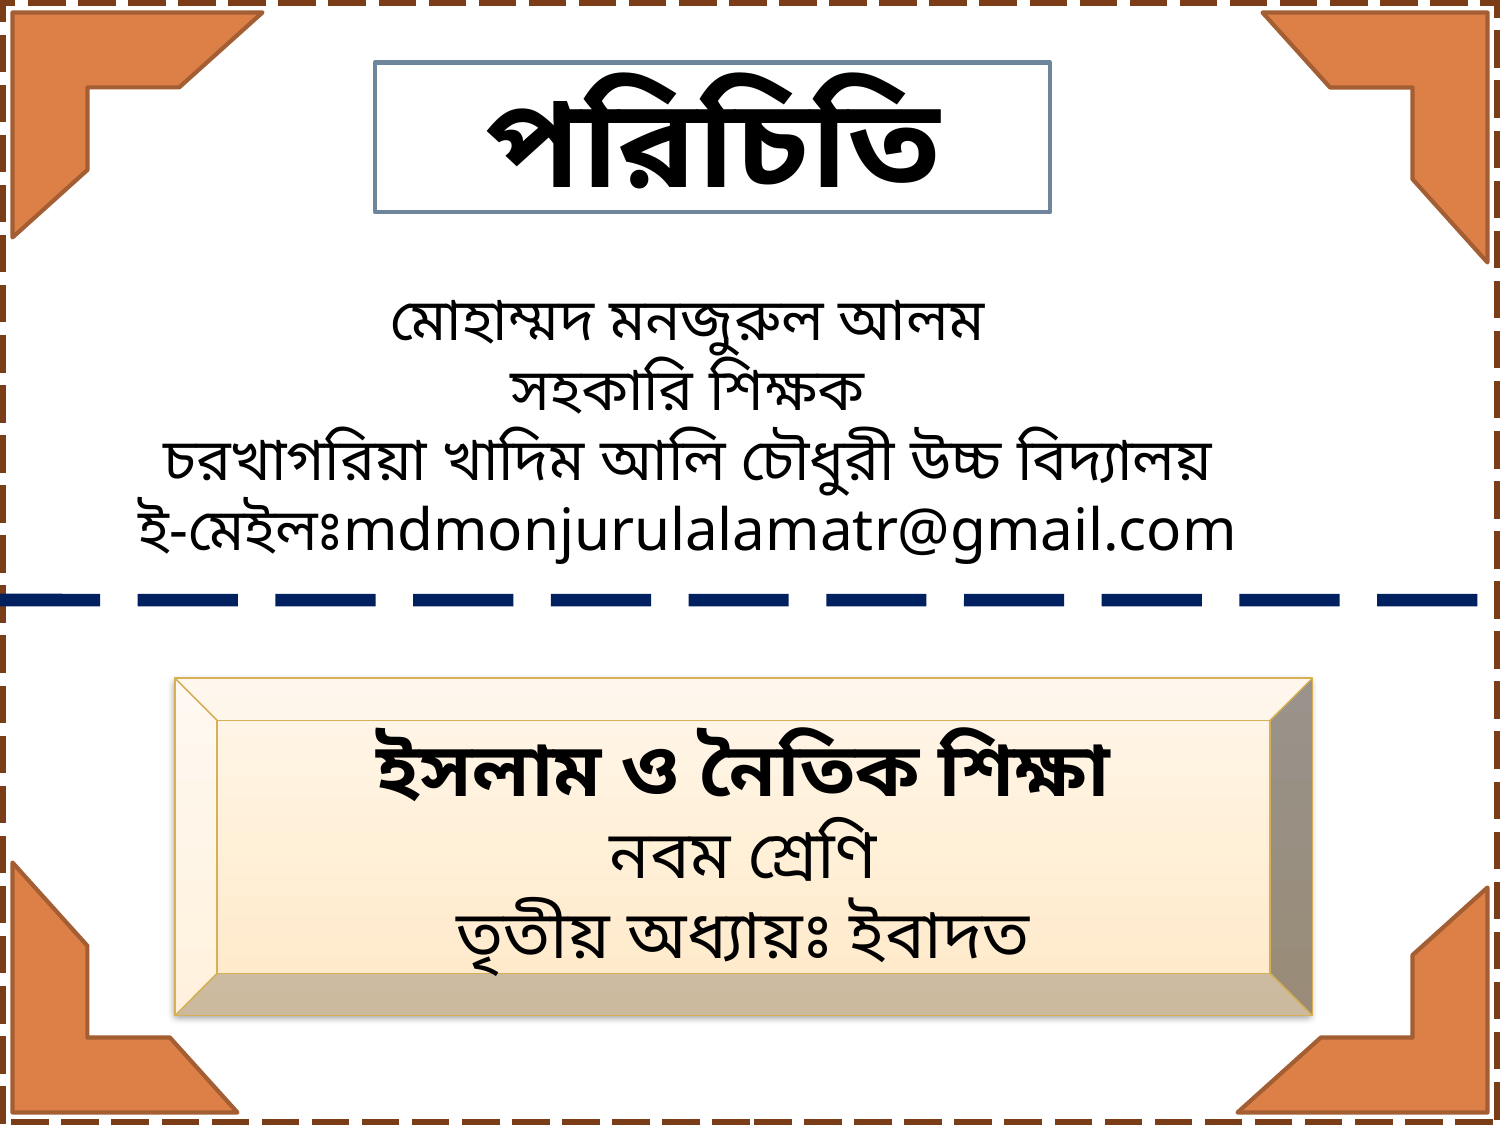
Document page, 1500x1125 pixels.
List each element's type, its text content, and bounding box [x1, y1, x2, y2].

text_box [10, 10, 265, 240]
text_box [0, 0, 1500, 599]
text_box [1235, 885, 1490, 1115]
text_box [1260, 10, 1490, 265]
text_box [10, 860, 240, 1115]
text_box ইসলাম ও নৈতিক শিক্ষা নবম শ্রেণি তৃতীয় অধ্যায়ঃ ইবাদত [174, 677, 1313, 1017]
text_box [0, 607, 1500, 1125]
